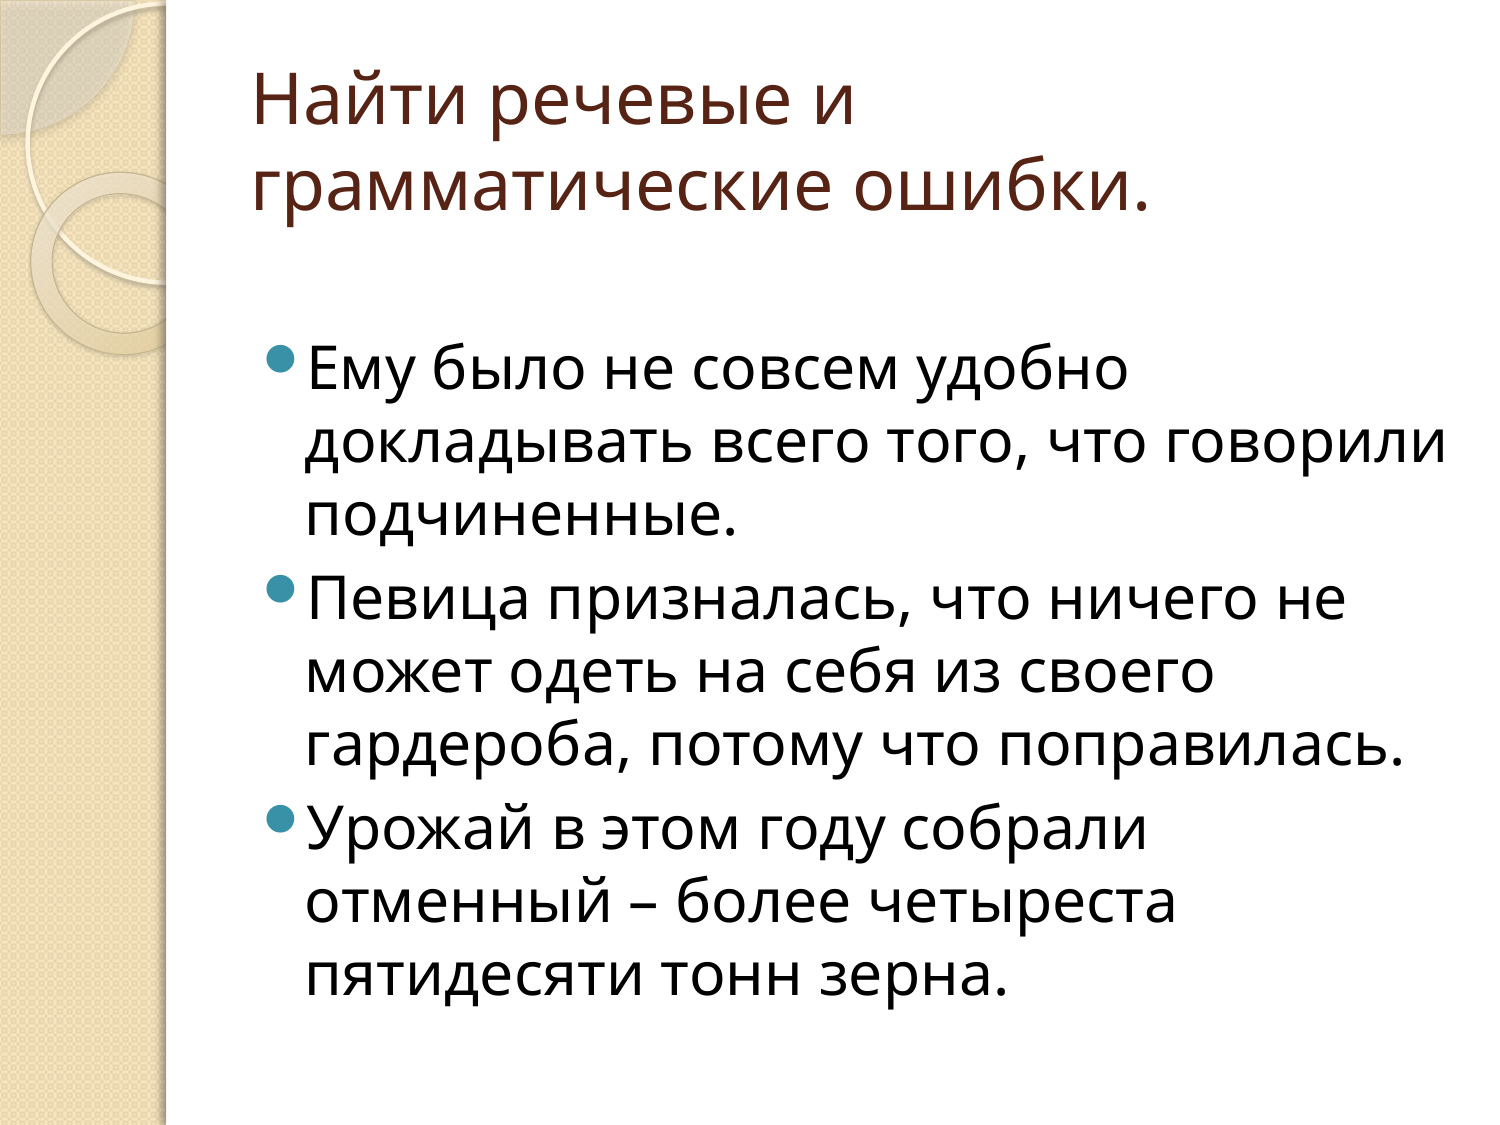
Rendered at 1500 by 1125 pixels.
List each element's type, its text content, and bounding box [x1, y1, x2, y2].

title Найти речевые и грамматические ошибки. [235, 45, 1466, 233]
list Ему было не совсем удобно докладывать всего того, что говорили подчиненные. Певица призналась, что ничего не может одеть на себя из своего гардероба, потому что поправилась. Урожай в этом году собрали отменный – более четыреста пятидесяти тонн зерна. [235, 237, 1466, 1025]
